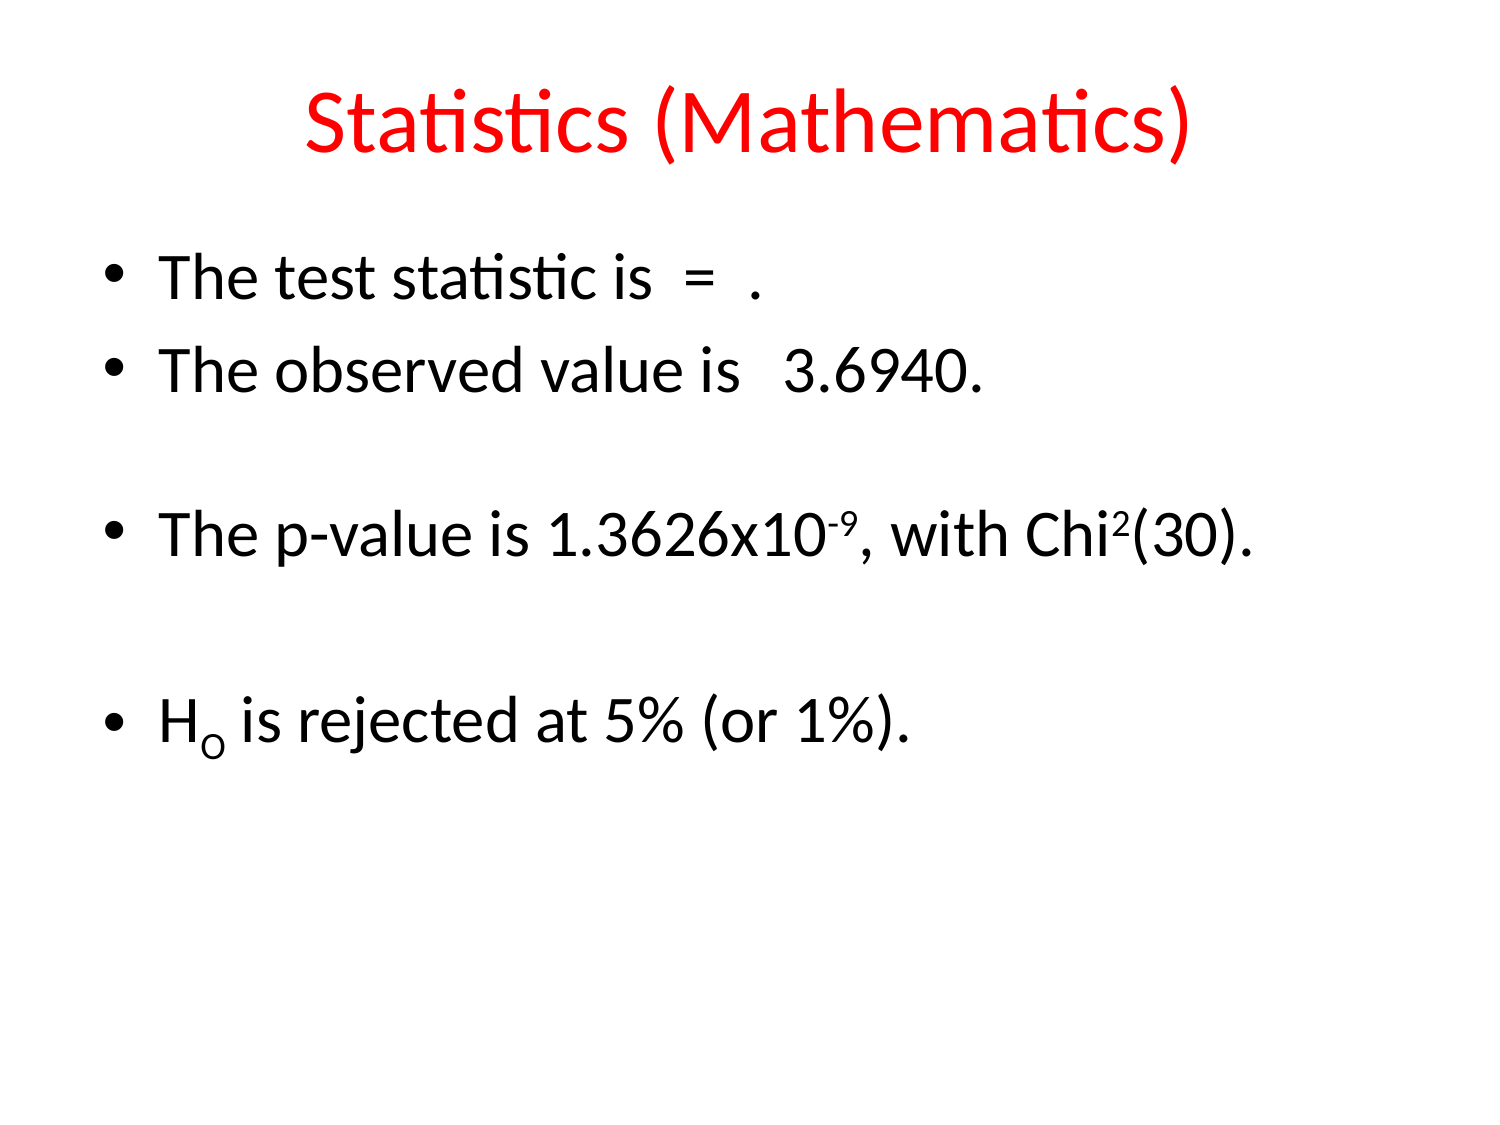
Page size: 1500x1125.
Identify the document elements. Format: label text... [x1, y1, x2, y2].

title Statistics (Mathematics) [75, 45, 1425, 188]
